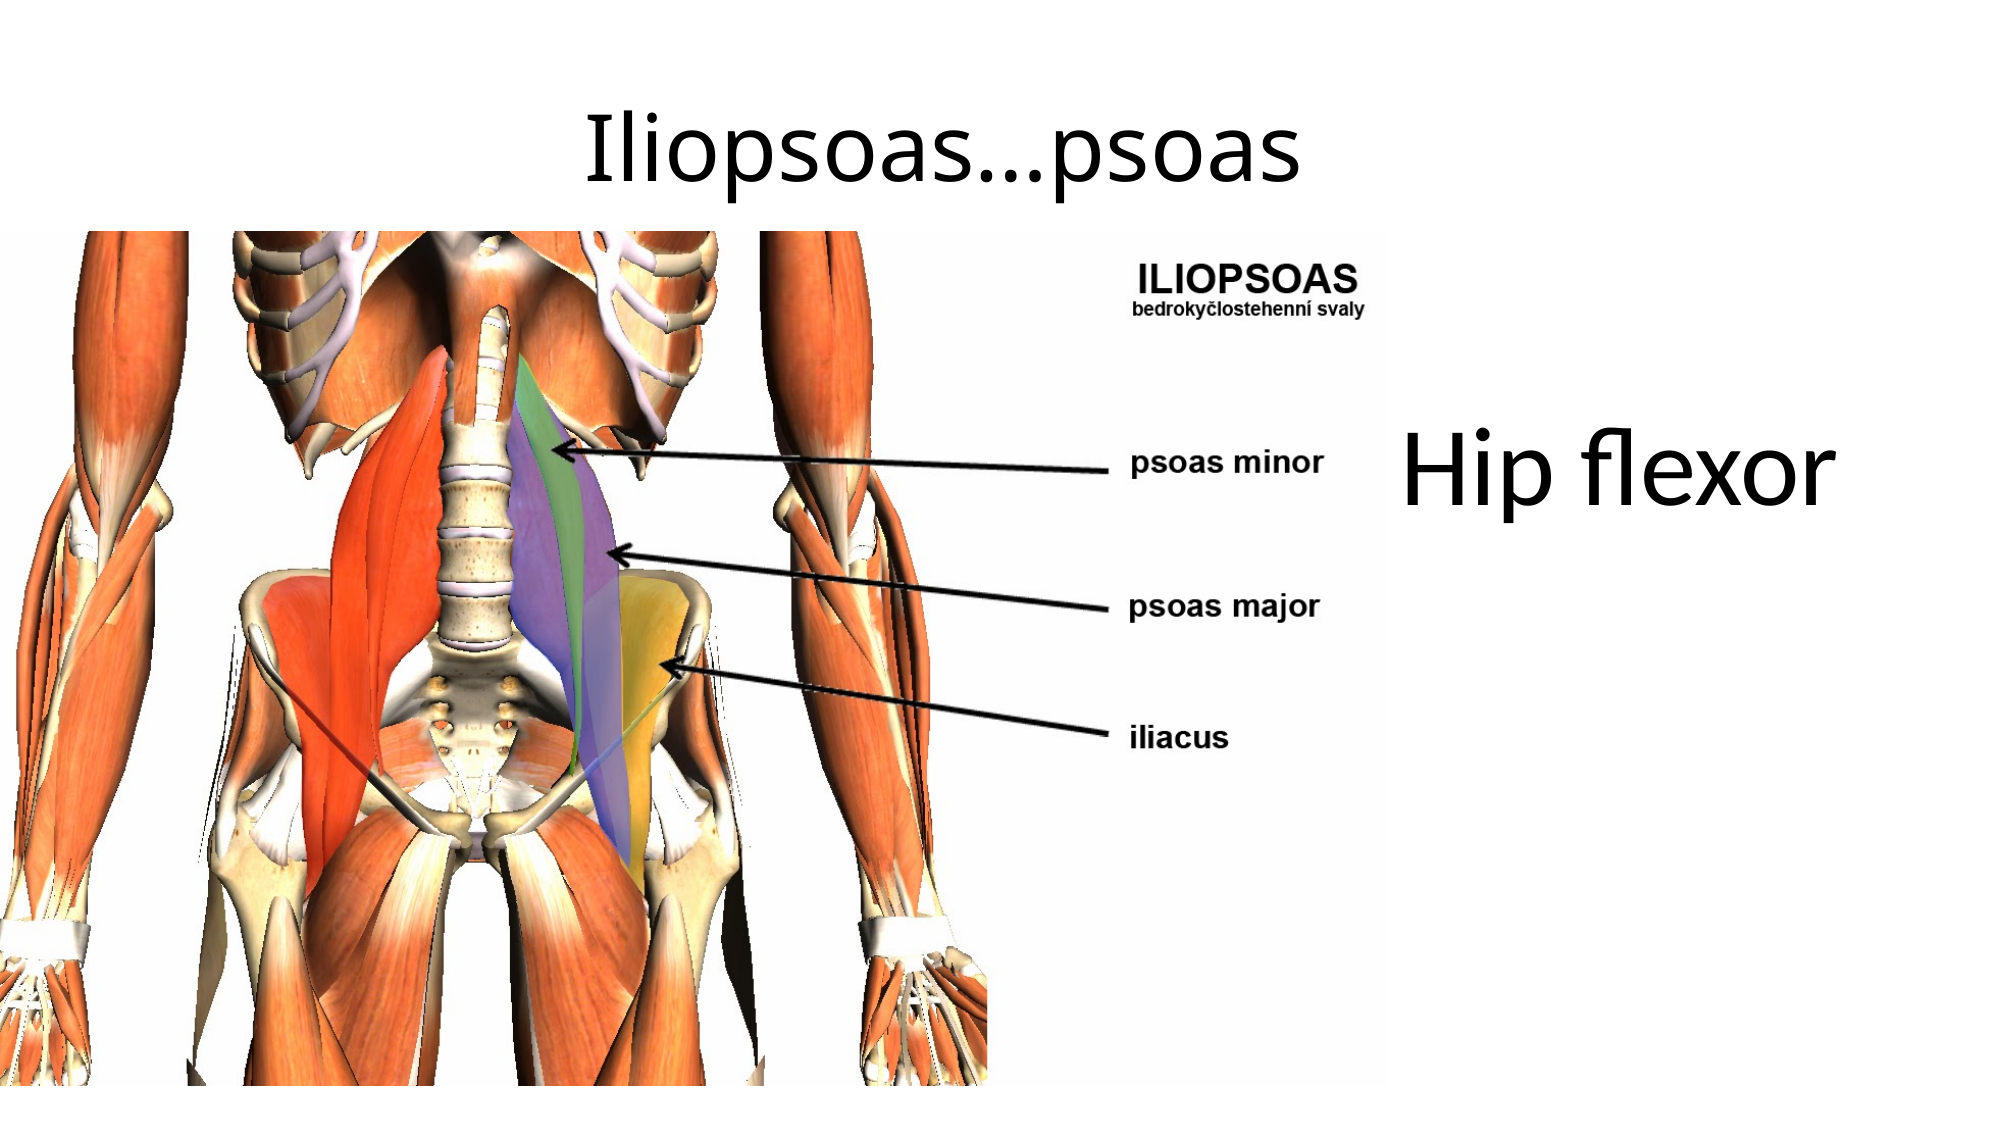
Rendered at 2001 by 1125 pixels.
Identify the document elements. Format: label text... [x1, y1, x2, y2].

text_box Hip flexor [1387, 386, 1945, 536]
picture [0, 231, 1387, 1086]
title Iliopsoas…psoas [225, 93, 1663, 209]
